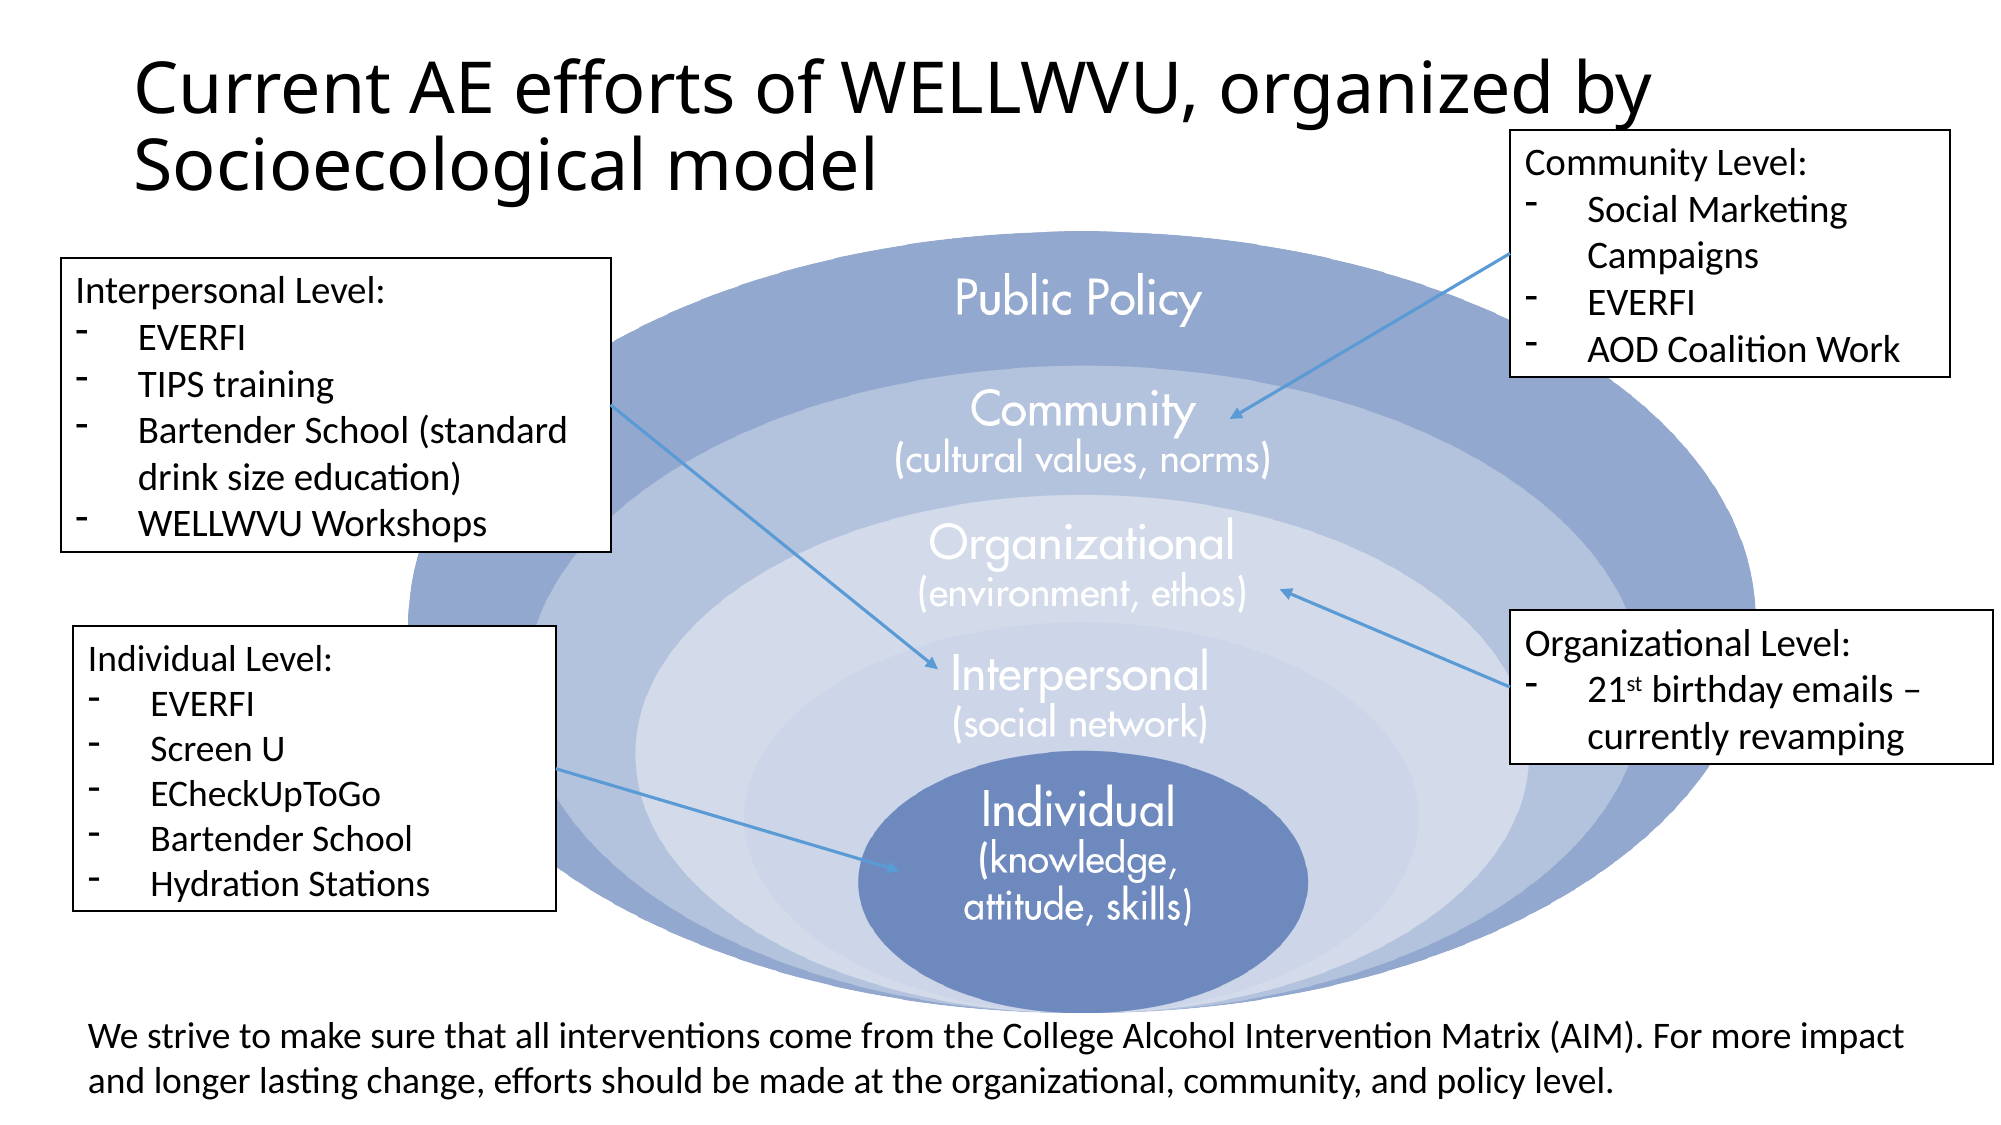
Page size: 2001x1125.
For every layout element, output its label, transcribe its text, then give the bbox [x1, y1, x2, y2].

title Current AE efforts of WELLWVU, organized by Socioecological model [118, 43, 1882, 214]
text_box We strive to make sure that all interventions come from the College Alcohol Intervention Matrix (AIM). For more impact and longer lasting change, efforts should be made at the organizational, community, and policy level. [73, 1003, 1951, 1108]
text_box Community Level: Social Marketing Campaigns EVERFI AOD Coalition Work [1509, 129, 1951, 378]
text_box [1279, 589, 1511, 689]
text_box Individual Level: EVERFI Screen U ECheckUpToGo Bartender School Hydration Stations [72, 625, 408, 912]
text_box Interpersonal Level: EVERFI TIPS training Bartender School (standard drink size education) WELLWVU Workshops [60, 257, 408, 553]
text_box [610, 406, 939, 670]
text_box Organizational Level: 21st birthday emails – currently revamping [1756, 609, 1994, 765]
picture [408, 231, 1756, 1013]
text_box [555, 770, 900, 871]
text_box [1229, 254, 1511, 419]
